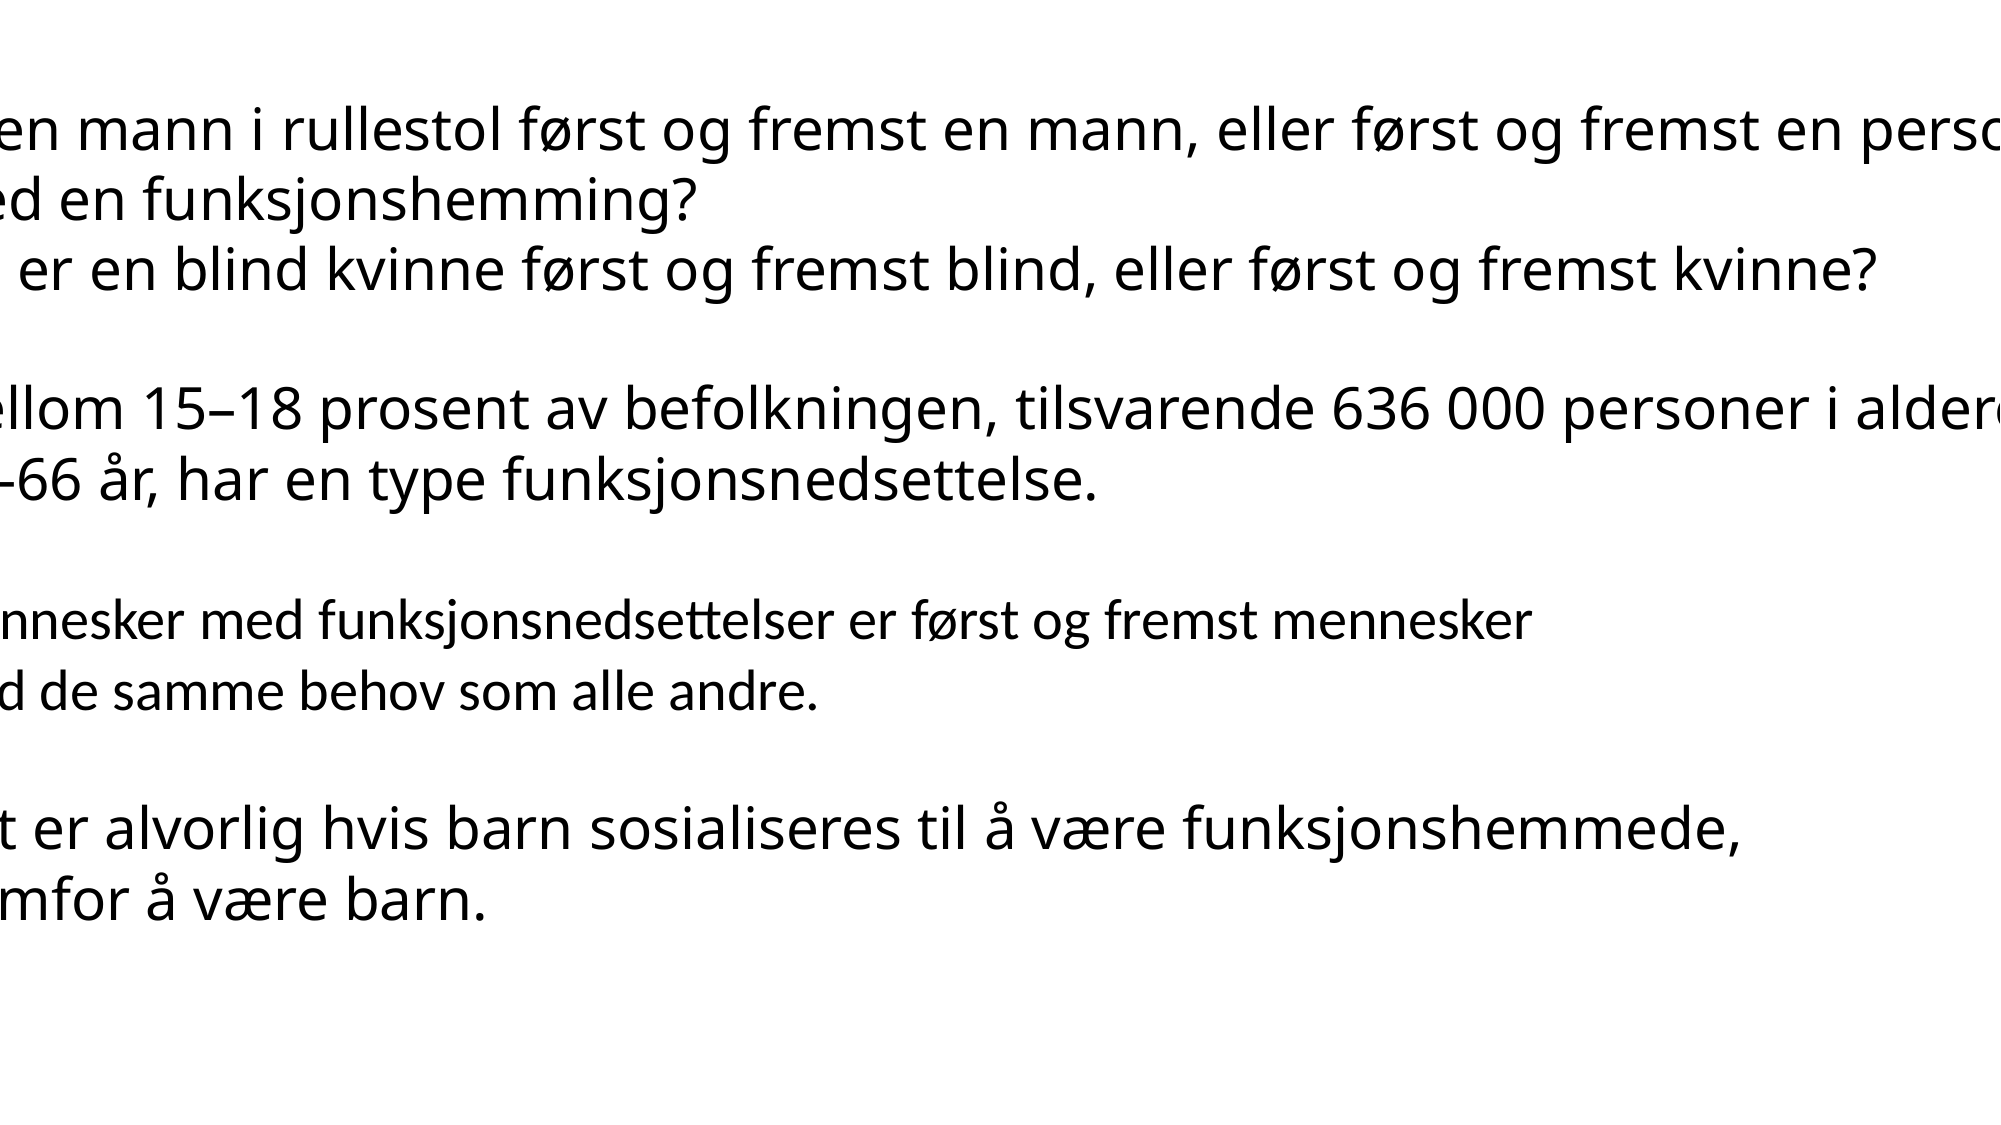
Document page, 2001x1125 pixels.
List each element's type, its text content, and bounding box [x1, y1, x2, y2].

text_box Er en mann i rullestol først og fremst en mann, eller først og fremst en person med en funksjonshemming? Og er en blind kvinne først og fremst blind, eller først og fremst kvinne? Mellom 15–18 prosent av befolkningen, tilsvarende 636 000 personer i alderen 16–66 år, har en type funksjonsnedsettelse. Mennesker med funksjonsnedsettelser er først og fremst mennesker med de samme behov som alle andre. Det er alvorlig hvis barn sosialiseres til å være funksjonshemmede, fremfor å være barn. [0, 84, 2000, 984]
